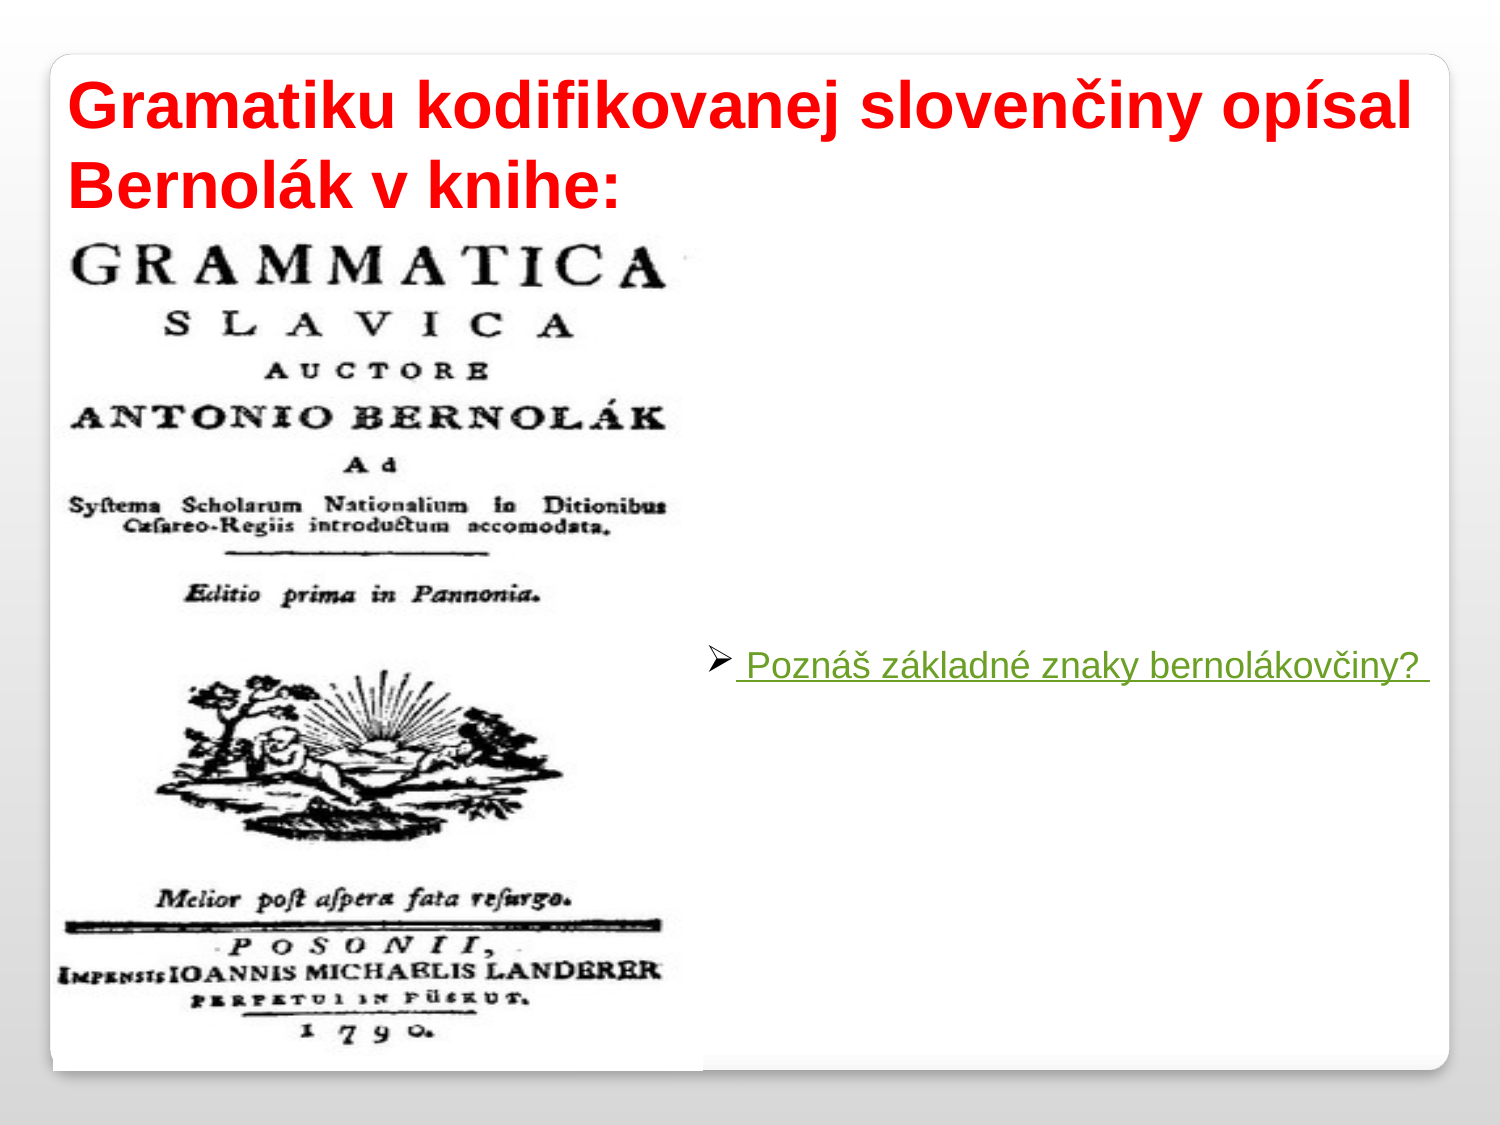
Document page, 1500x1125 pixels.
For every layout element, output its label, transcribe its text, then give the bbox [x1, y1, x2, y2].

text_box Poznáš základné znaky bernolákovčiny? [711, 633, 1447, 694]
text_box Gramatiku kodifikovanej slovenčiny opísal Bernolák v knihe: [53, 54, 1447, 230]
picture [52, 219, 703, 1071]
